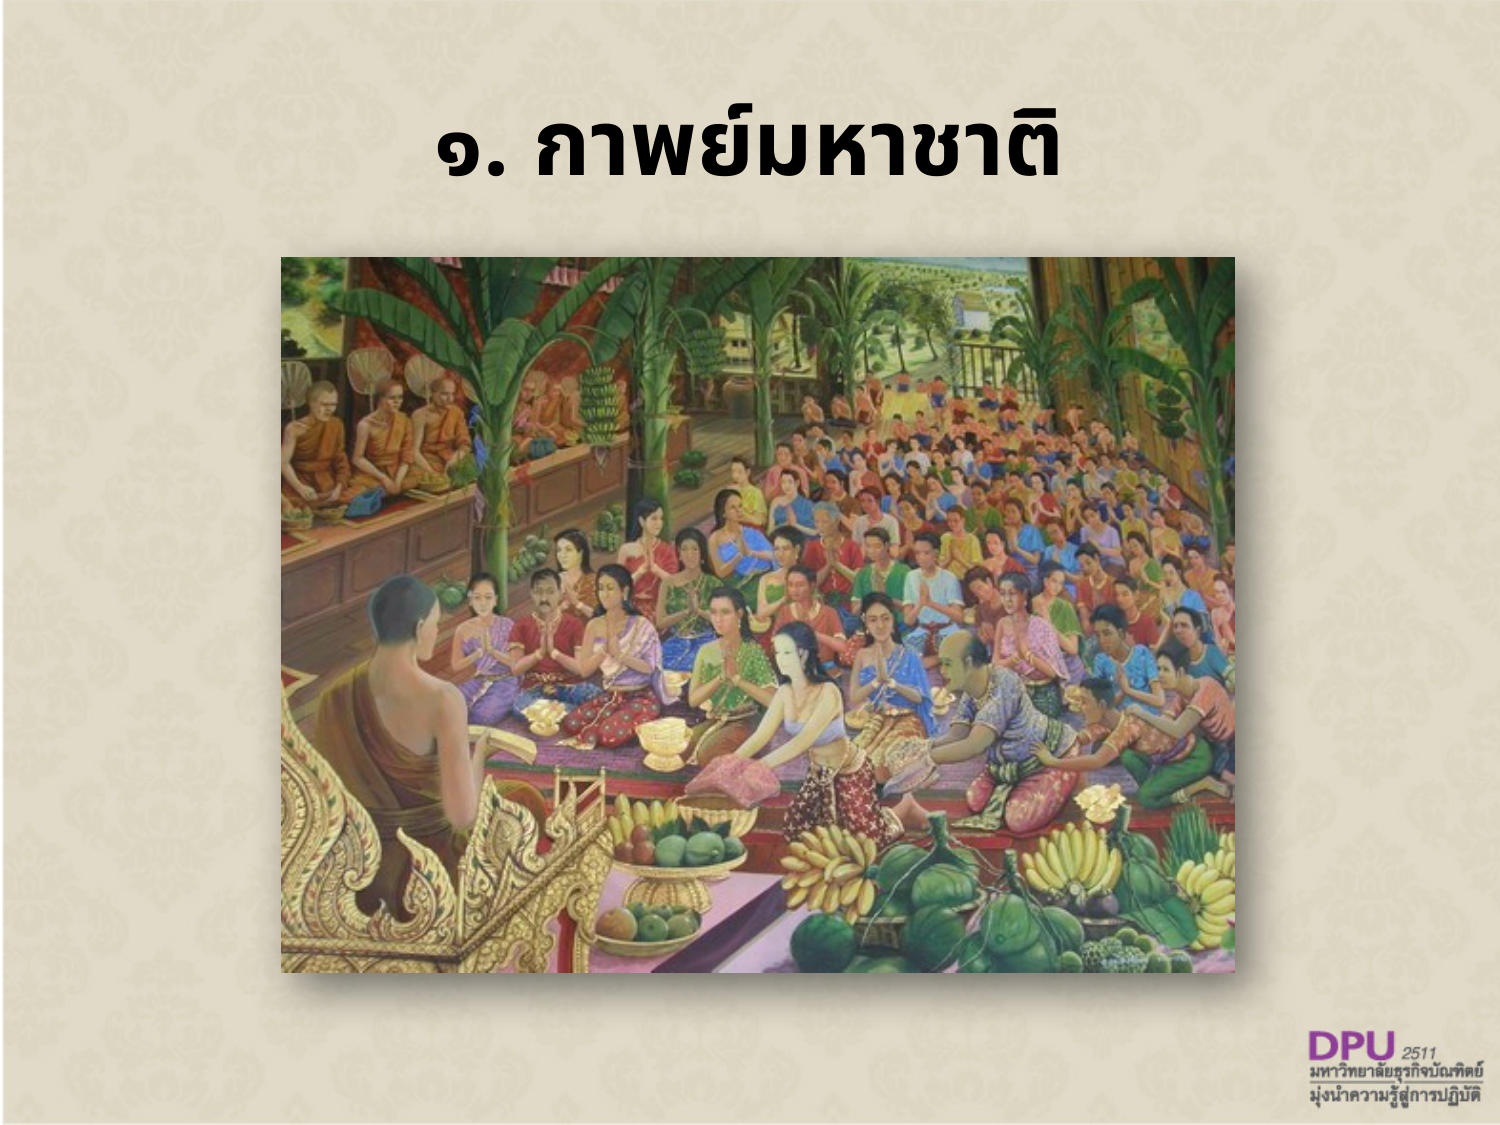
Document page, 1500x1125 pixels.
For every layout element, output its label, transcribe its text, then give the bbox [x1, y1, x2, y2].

title ๑. กาพย์มหาชาติ [74, 44, 1426, 233]
picture [0, 0, 1500, 1125]
